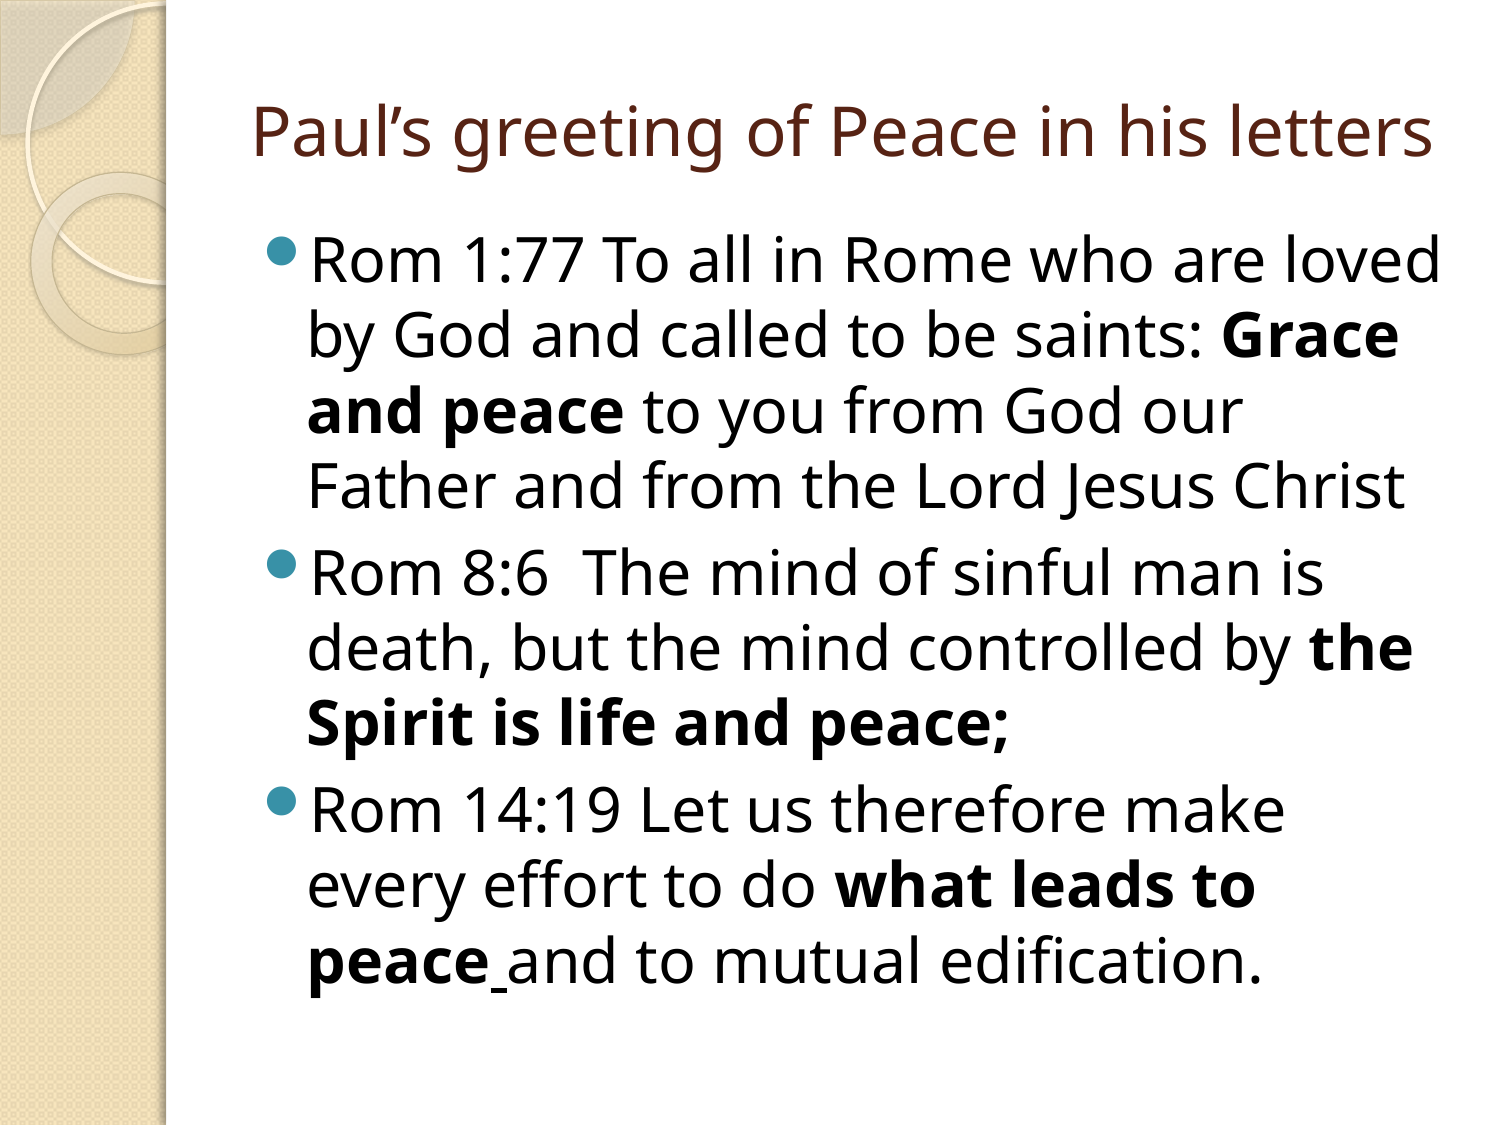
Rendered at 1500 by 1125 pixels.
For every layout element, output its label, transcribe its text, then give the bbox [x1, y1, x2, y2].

title Paul’s greeting of Peace in his letters [235, 45, 1466, 212]
list Rom 1:77 To all in Rome who are loved by God and called to be saints: Grace and peace to you from God our Father and from the Lord Jesus Christ Rom 8:6 The mind of sinful man is death, but the mind controlled by the Spirit is life and peace; Rom 14:19 Let us therefore make every effort to do what leads to peace and to mutual edification. [235, 212, 1466, 1080]
